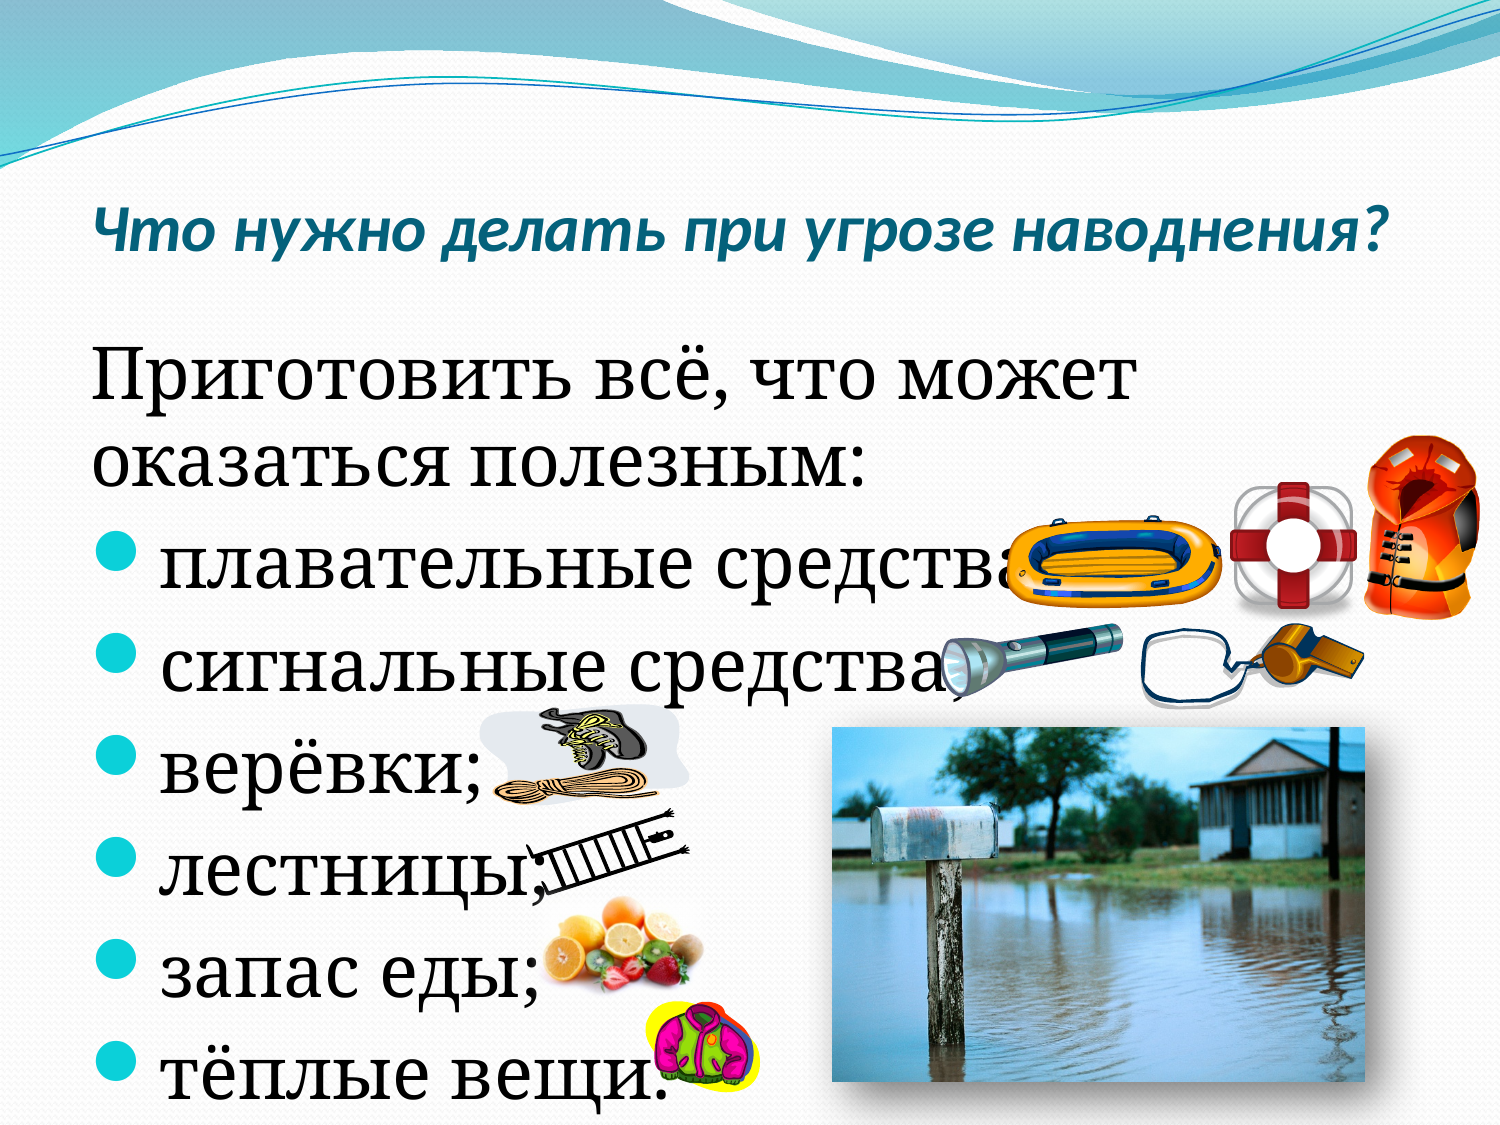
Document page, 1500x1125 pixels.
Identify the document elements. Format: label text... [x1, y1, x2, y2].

picture [525, 648, 762, 1095]
picture [1139, 432, 1500, 719]
picture [832, 727, 1365, 1083]
title Что нужно делать при угрозе наводнения? [74, 136, 1426, 313]
picture [938, 621, 1129, 702]
picture [1006, 515, 1217, 610]
list Приготовить всё, что может оказаться полезным: плавательные средства; сигнальные средства; верёвки; лестницы; запас еды; тёплые вещи. [74, 318, 1426, 1029]
